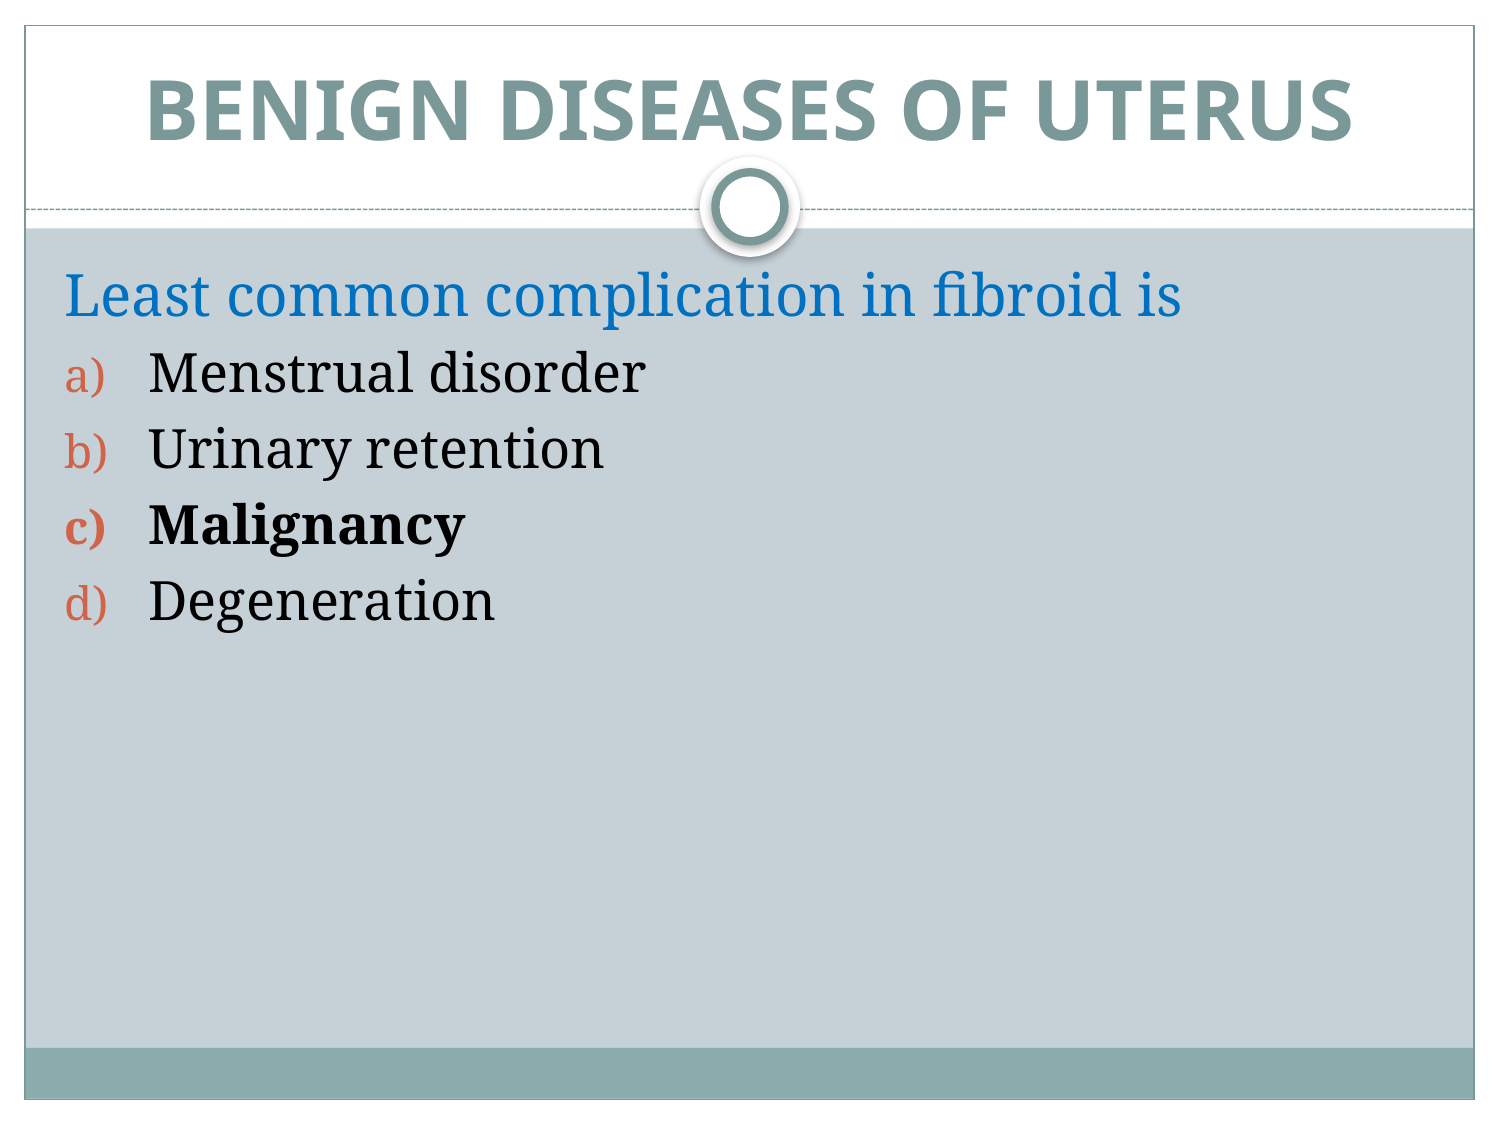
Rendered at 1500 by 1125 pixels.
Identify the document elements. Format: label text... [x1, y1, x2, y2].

list Least common complication in fibroid is Menstrual disorder Urinary retention Malignancy Degeneration [49, 250, 1445, 1001]
title BENIGN DISEASES OF UTERUS [49, 32, 1450, 183]
